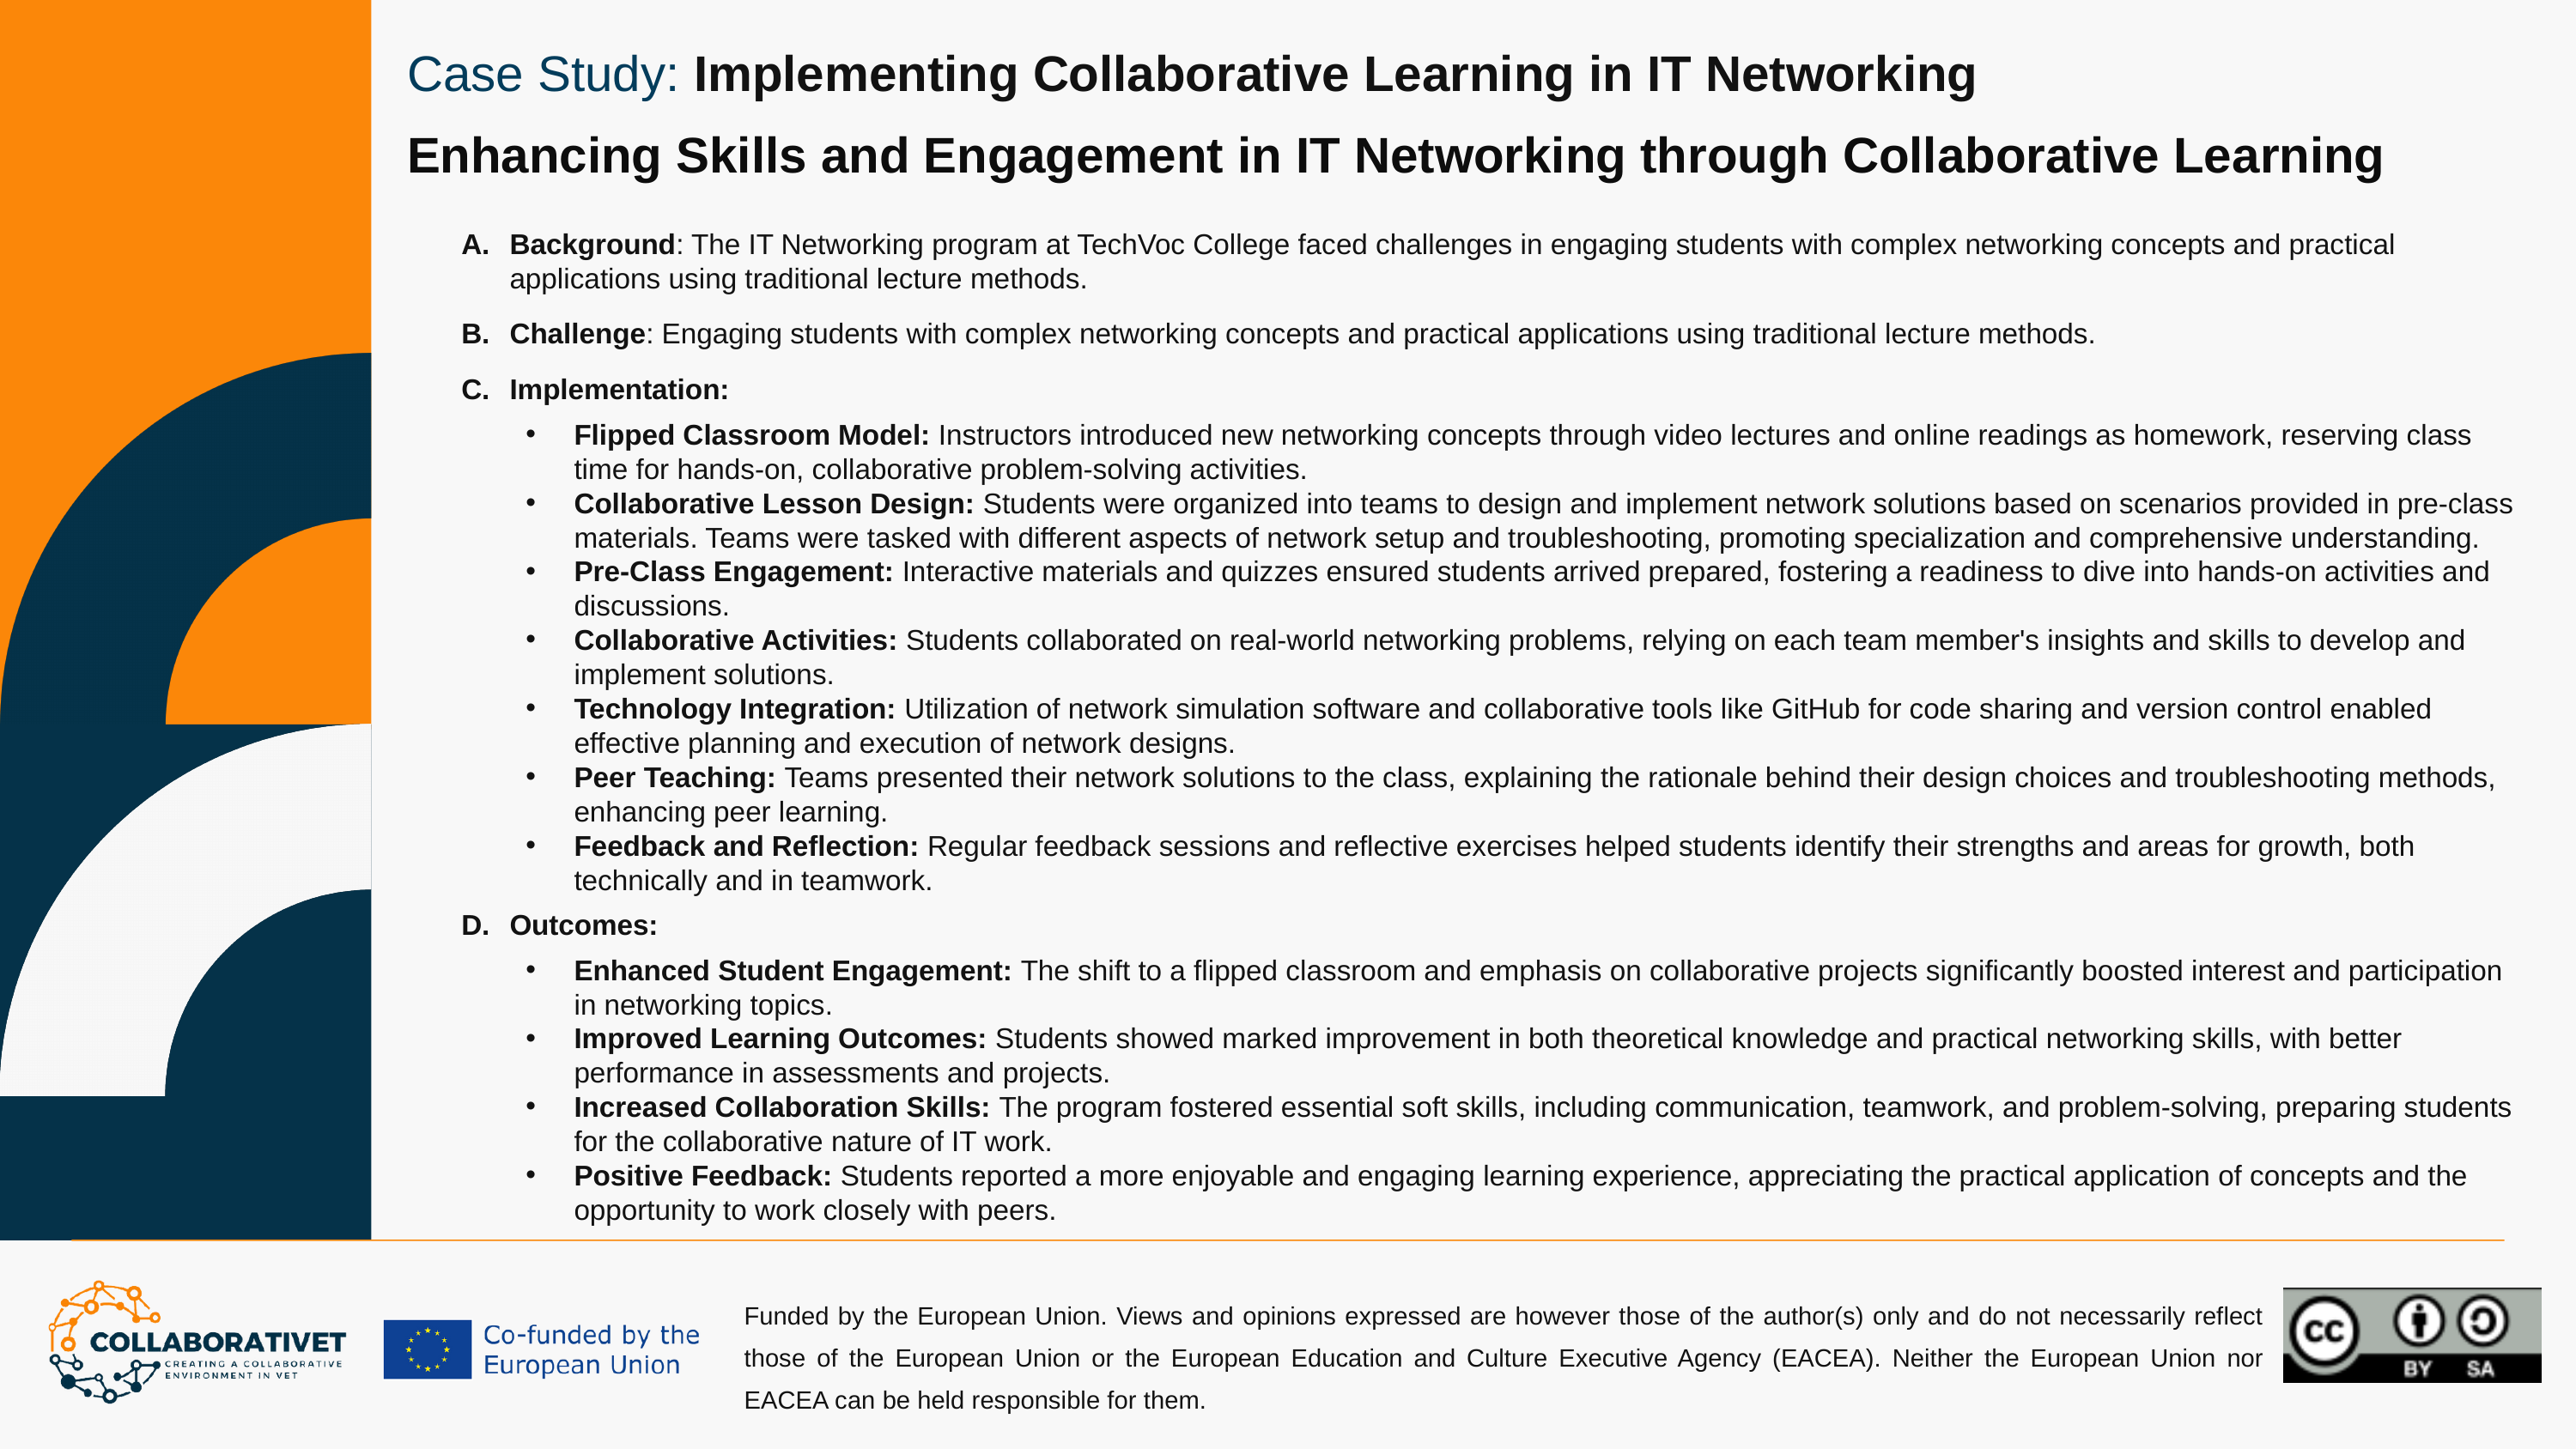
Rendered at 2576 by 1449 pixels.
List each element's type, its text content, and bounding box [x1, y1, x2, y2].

text_box [0, 353, 372, 724]
text_box [0, 0, 372, 353]
text_box [34, 1188, 364, 1449]
picture [2282, 1288, 2542, 1383]
text_box Case Study: Implementing Collaborative Learning in IT Networking Enhancing Skills and Engagement in IT Networking through Collaborative Learning [407, 41, 2533, 359]
text_box [0, 1096, 372, 1240]
text_box [363, 1300, 729, 1399]
text_box Funded by the European Union. Views and opinions expressed are however those of the author(s) only and do not necessarily reflect those of the European Union or the European Education and Culture Executive Agency (EACEA). Neither the European Union nor EACEA can be held responsible for them. [744, 1288, 2266, 1415]
text_box [0, 724, 372, 1096]
text_box Background: The IT Networking program at TechVoc College faced challenges in engaging students with complex networking concepts and practical applications using traditional lecture methods. Challenge: Engaging students with complex networking concepts and practical applications using traditional lecture methods. Implementation: Flipped Classroom Model: Instructors introduced new networking concepts through video lectures and online readings as homework, reserving class time for hands-on, collaborative problem-solving activities. Collaborative Lesson Design: Students were organized into teams to design and implement network solutions based on scenarios provided in pre-class materials. Teams were tasked with different aspects of network setup and troubleshooting, promoting specialization and comprehensive understanding. Pre-Class Engagement: Interactive materials and quizzes ensured students arrived prepared, fostering a readiness to dive into hands-on activities and discussions. Collaborative Activities: Students collaborated on real-world networking problems, relying on each team member's insights and skills to develop and implement solutions. Technology Integration: Utilization of network simulation software and collaborative tools like GitHub for code sharing and version control enabled effective planning and execution of network designs. Peer Teaching: Teams presented their network solutions to the class, explaining the rationale behind their design choices and troubleshooting methods, enhancing peer learning. Feedback and Reflection: Regular feedback sessions and reflective exercises helped students identify their strengths and areas for growth, both technically and in teamwork. Outcomes: Enhanced Student Engagement: The shift to a flipped classroom and emphasis on collaborative projects significantly boosted interest and participation in networking topics. Improved Learning Outcomes: Students showed marked improvement in both theoretical knowledge and practical networking skills, with better performance in assessments and projects. Increased Collaboration Skills: The program fostered essential soft skills, including communication, teamwork, and problem-solving, preparing students for the collaborative nature of IT work. Positive Feedback: Students reported a more enjoyable and engaging learning experience, appreciating the practical application of concepts and the opportunity to work closely with peers. [461, 225, 2523, 1227]
